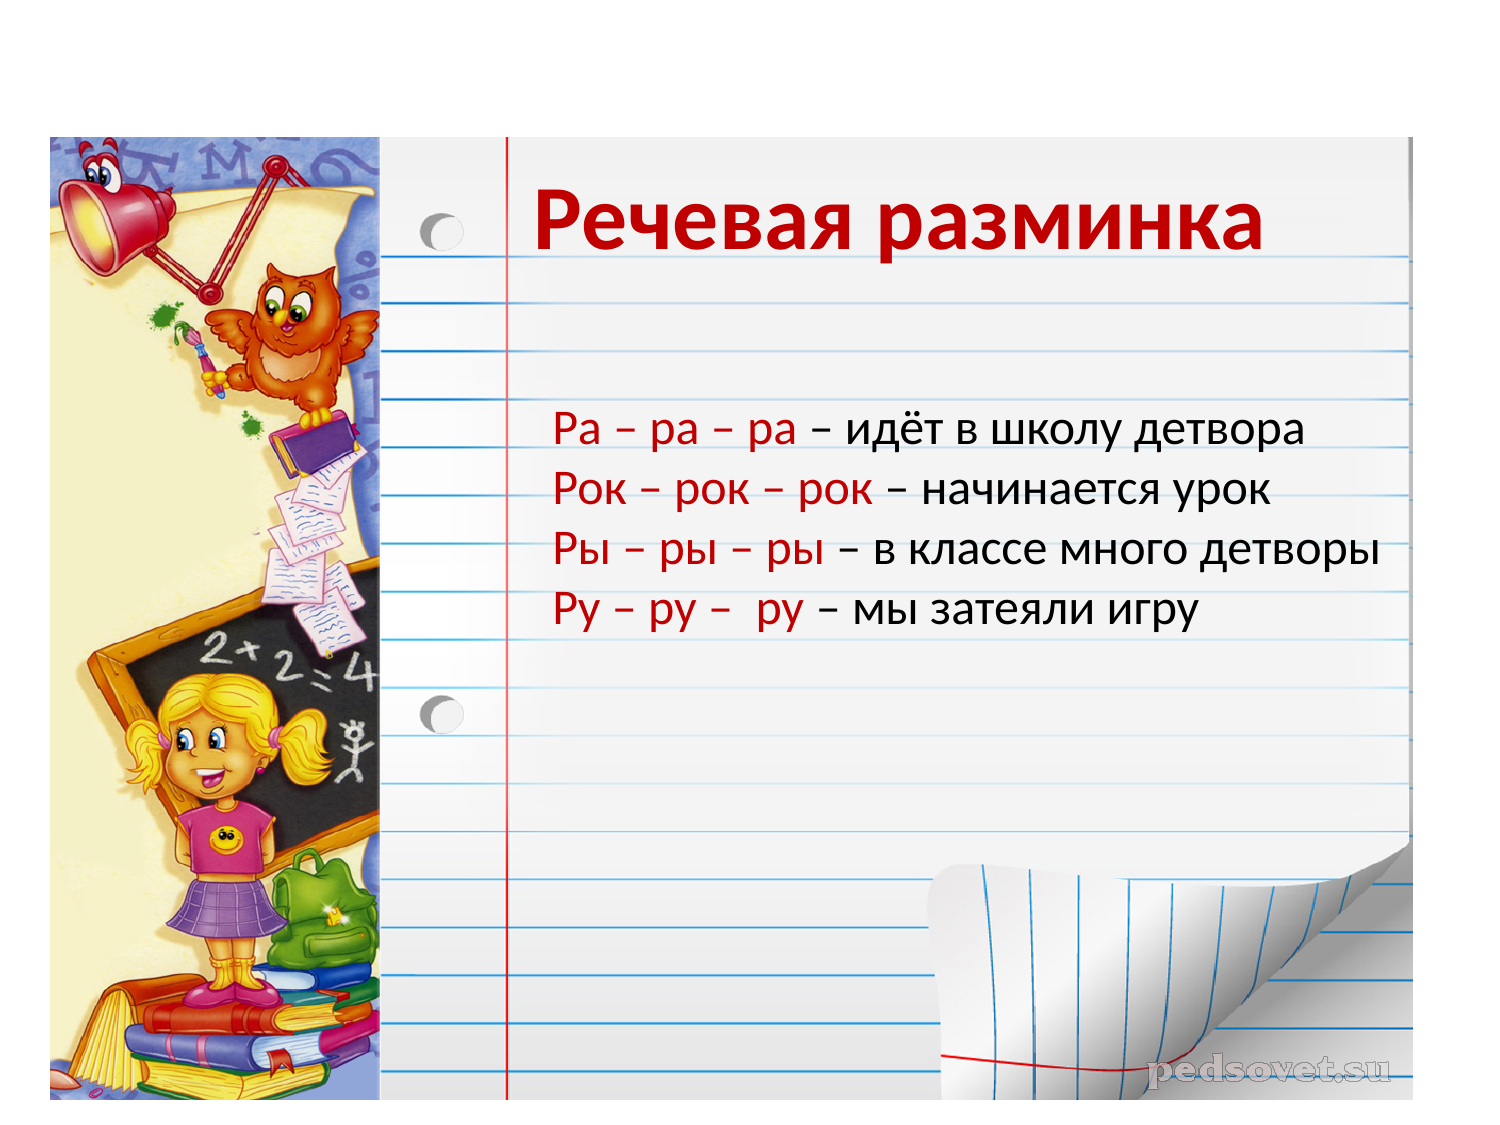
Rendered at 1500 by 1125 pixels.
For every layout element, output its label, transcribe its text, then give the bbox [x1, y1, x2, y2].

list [49, 137, 1413, 1101]
title Речевая разминка [375, 87, 1425, 338]
